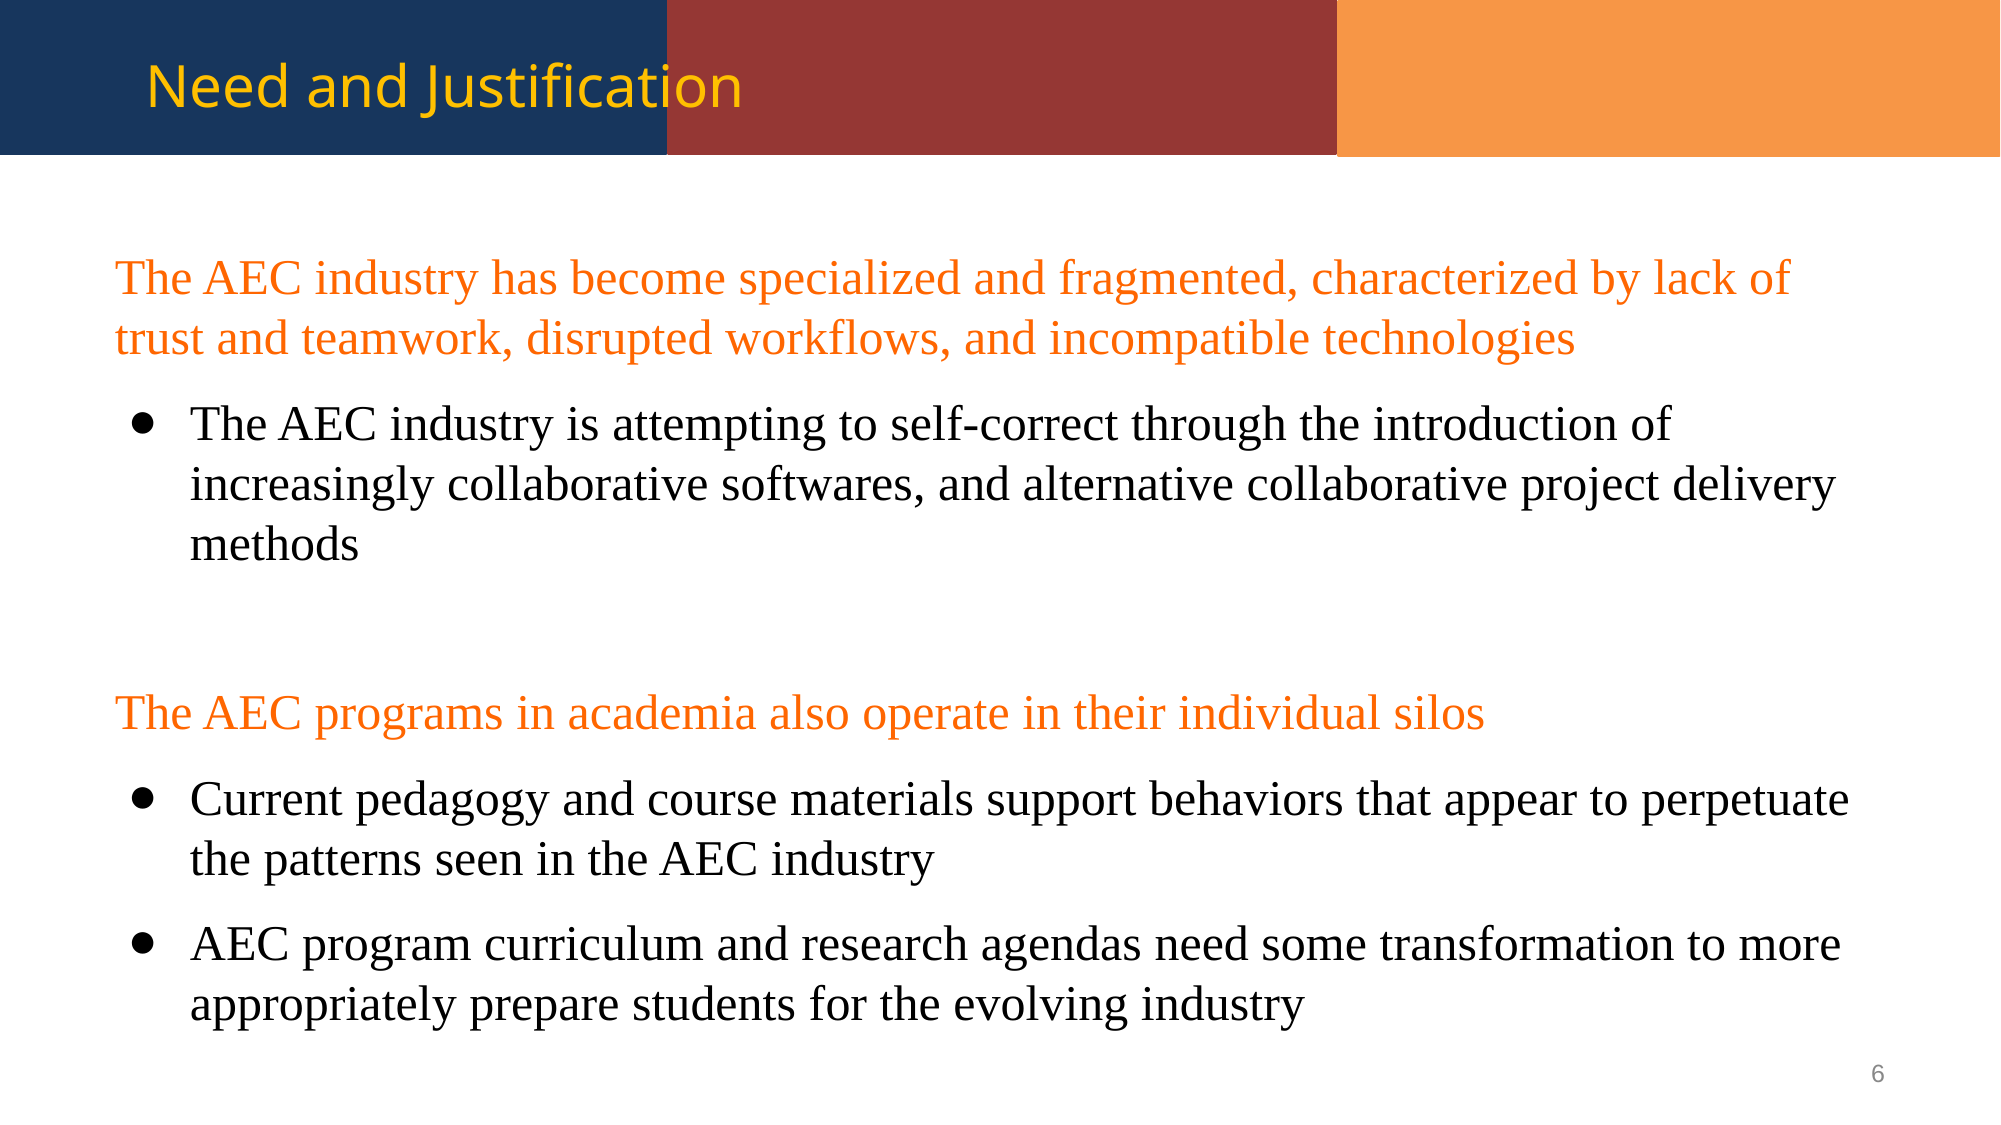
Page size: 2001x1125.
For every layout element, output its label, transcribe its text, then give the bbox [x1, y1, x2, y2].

title Need and Justification [130, 27, 1531, 141]
slide_number 6 [1433, 1042, 1900, 1103]
list The AEC industry has become specialized and fragmented, characterized by lack of trust and teamwork, disrupted workflows, and incompatible technologies The AEC industry is attempting to self-correct through the introduction of increasingly collaborative softwares, and alternative collaborative project delivery methods The AEC programs in academia also operate in their individual silos Current pedagogy and course materials support behaviors that appear to perpetuate the patterns seen in the AEC industry AEC program curriculum and research agendas need some transformation to more appropriately prepare students for the evolving industry [99, 237, 1900, 963]
